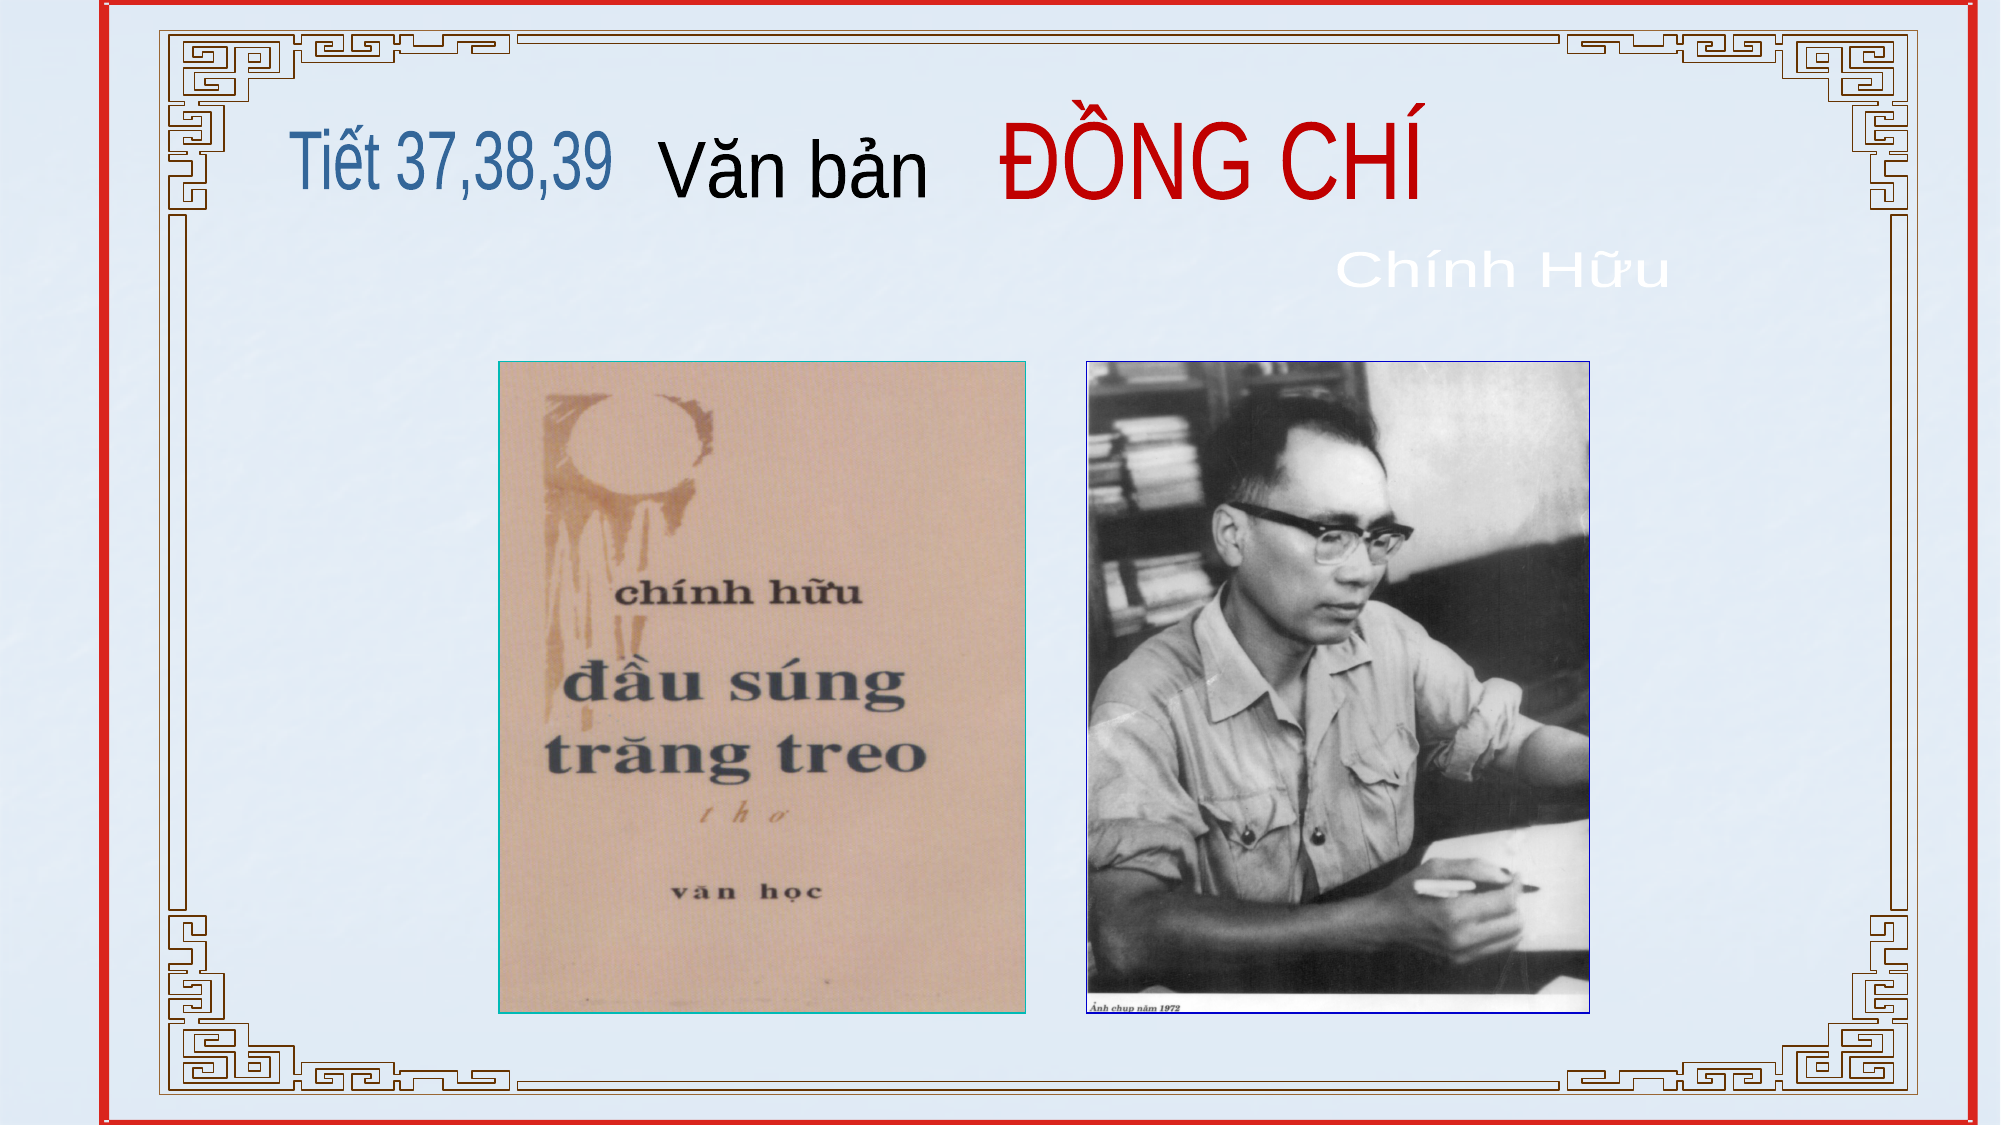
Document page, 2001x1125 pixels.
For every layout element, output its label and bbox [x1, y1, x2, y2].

picture [1087, 362, 1589, 1013]
picture [499, 362, 1025, 1013]
text_box [99, 0, 1978, 1125]
